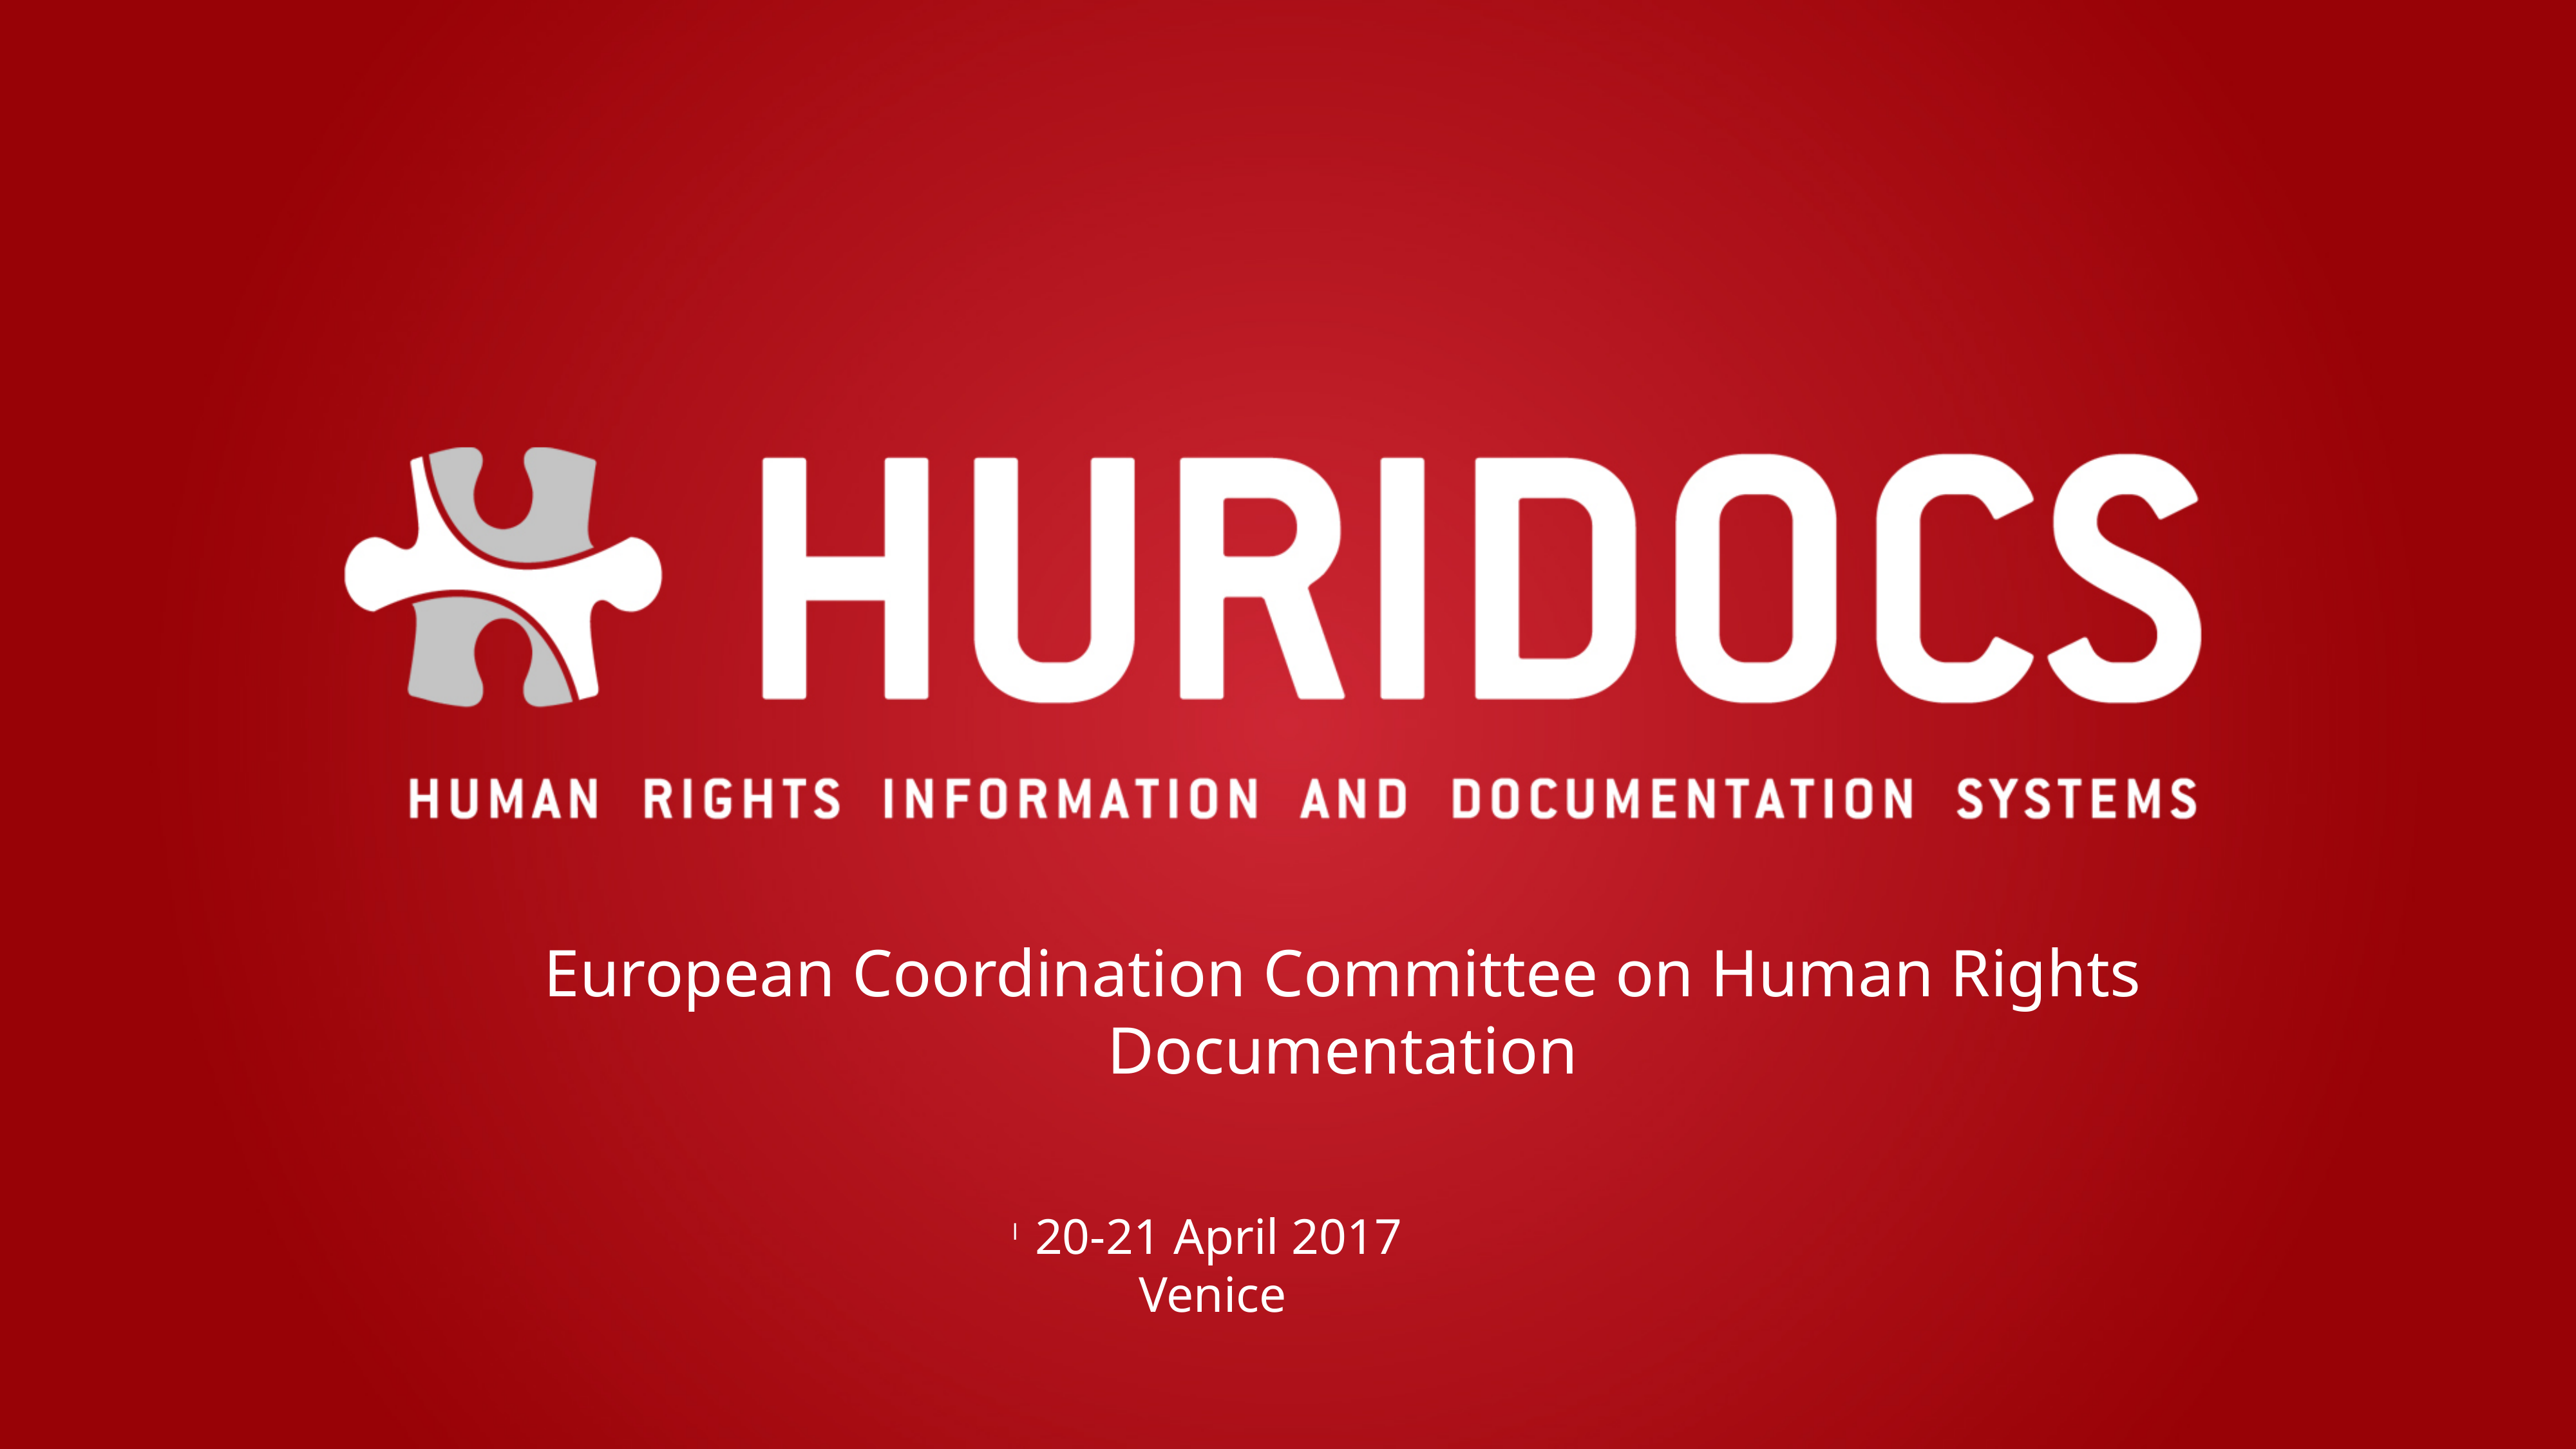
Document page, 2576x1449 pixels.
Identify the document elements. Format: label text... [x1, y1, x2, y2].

picture [0, 0, 2576, 1449]
text_box 20-21 April 2017 Venice [976, 1206, 1439, 1304]
text_box European Coordination Committee on Human Rights Documentation [531, 922, 2155, 1087]
